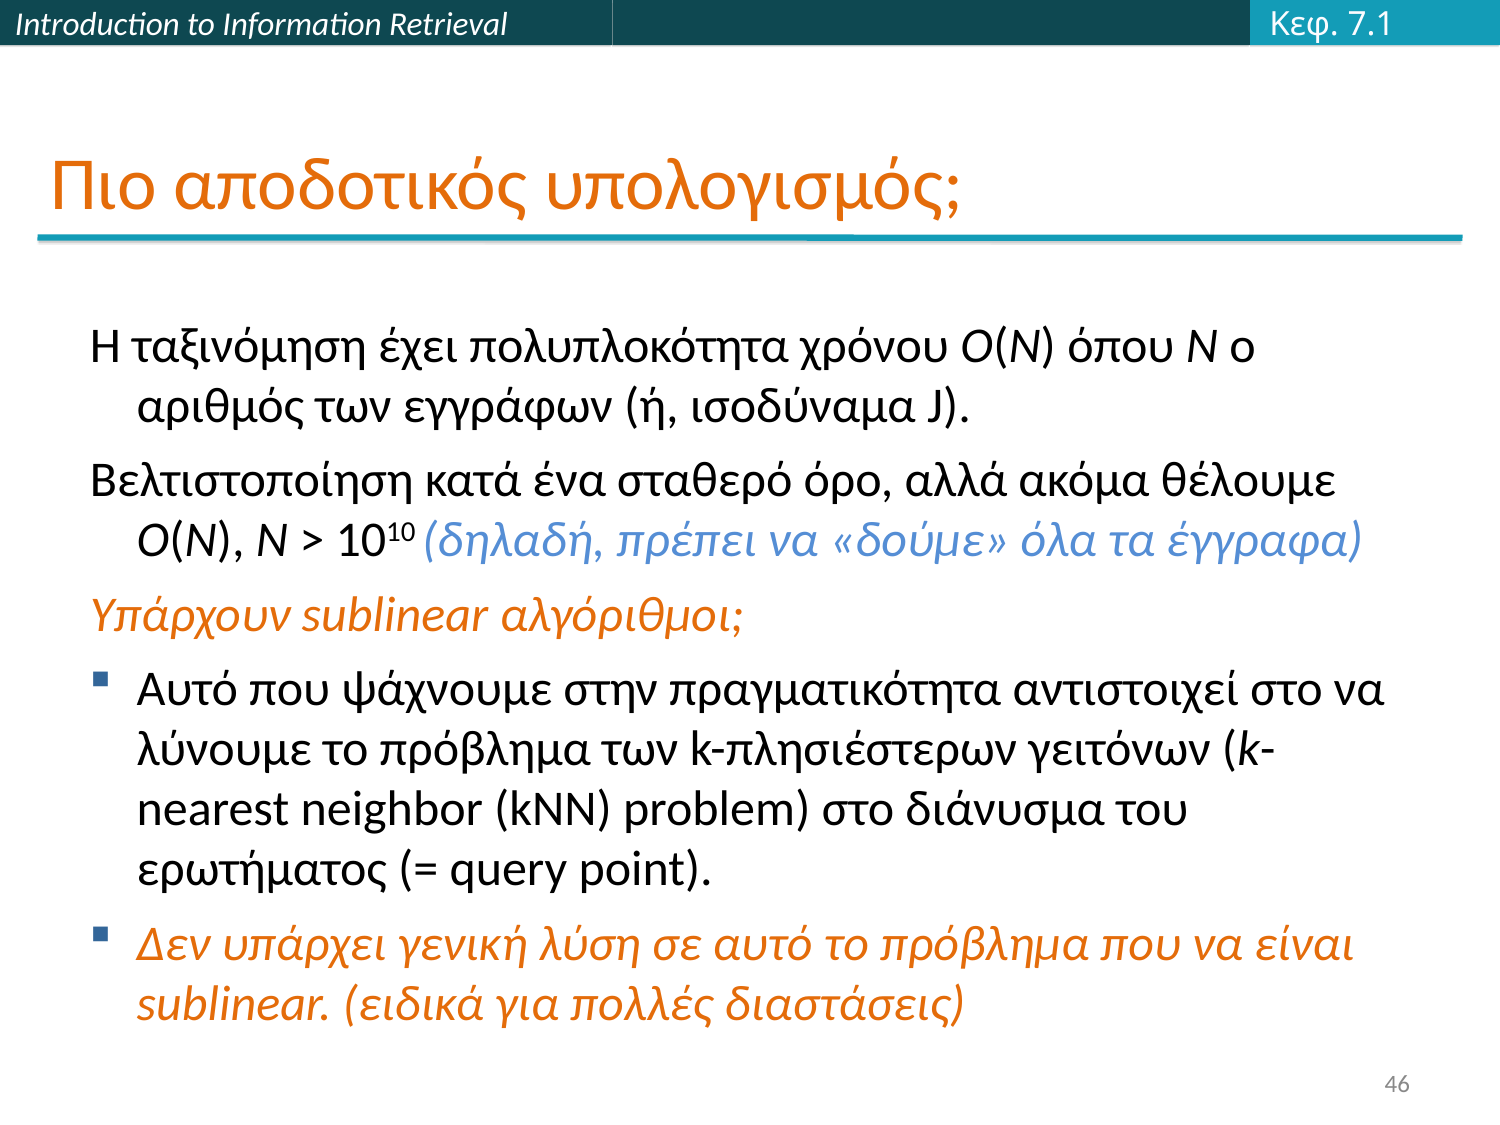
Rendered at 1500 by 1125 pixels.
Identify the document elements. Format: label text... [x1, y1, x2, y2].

text_box Πιο αποδοτικός υπολογισμός; [35, 2, 1500, 233]
text_box Η ταξινόμηση έχει πολυπλοκότητα χρόνου O(N) όπου N ο αριθμός των εγγράφων (ή, ισοδύναμα J). Βελτιστοποίηση κατά ένα σταθερό όρο, αλλά ακόμα θέλουμε O(N), N > 1010 (δηλαδή, πρέπει να «δούμε» όλα τα έγγραφα) Υπάρχουν sublinear αλγόριθμοι; Αυτό που ψάχνουμε στην πραγματικότητα αντιστοιχεί στο να λύνουμε το πρόβλημα των k-πλησιέστερων γειτόνων (k-nearest neighbor (kNN) problem) στο διάνυσμα του ερωτήματος (= query point). Δεν υπάρχει γενική λύση σε αυτό το πρόβλημα που να είναι sublinear. (ειδικά για πολλές διαστάσεις) [0, 304, 1442, 891]
slide_number 46 [1074, 1062, 1425, 1103]
